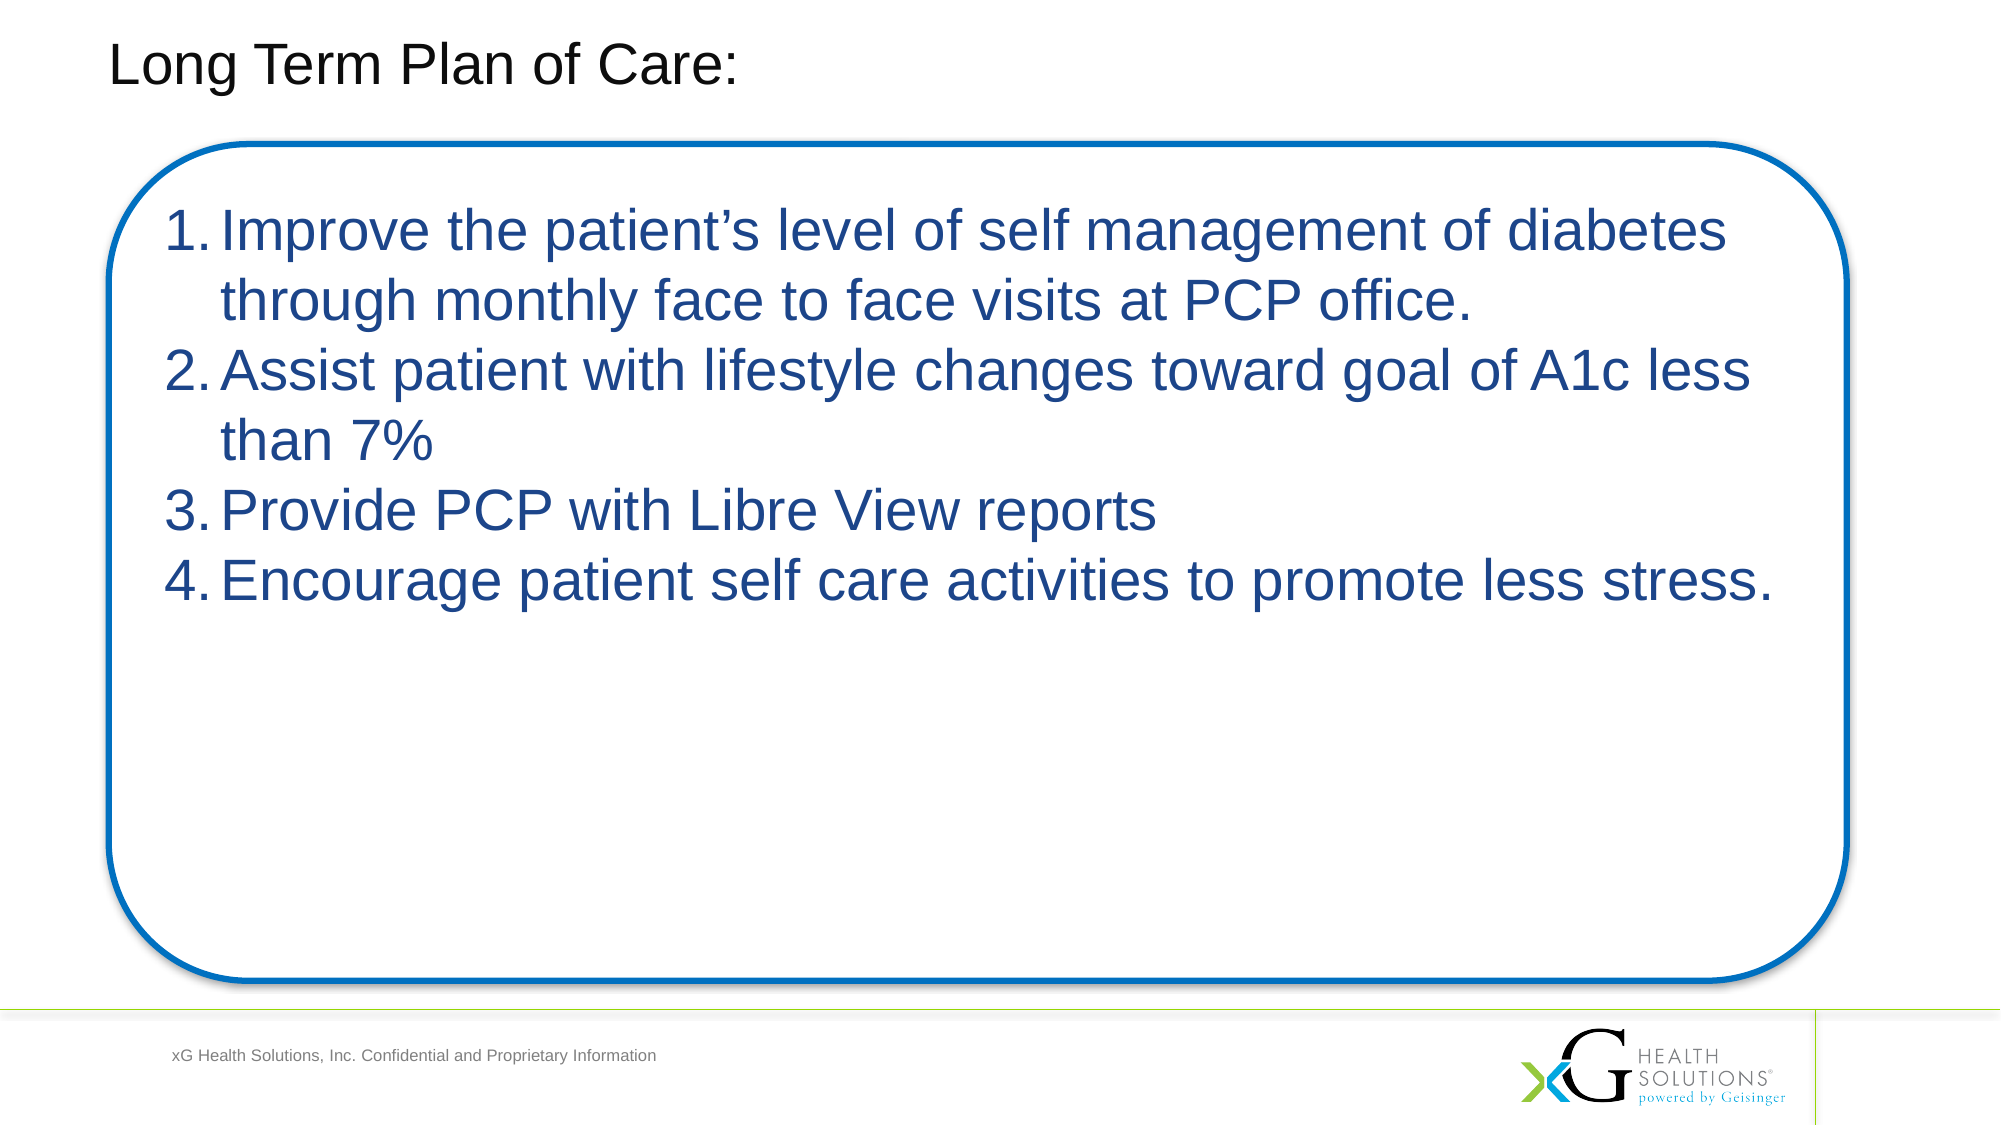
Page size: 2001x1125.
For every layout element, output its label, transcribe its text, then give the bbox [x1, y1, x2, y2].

picture [1488, 1009, 1816, 1125]
text_box Long Term Plan of Care: [108, 25, 1647, 105]
text_box Improve the patient’s level of self management of diabetes through monthly face to face visits at PCP office. Assist patient with lifestyle changes toward goal of A1c less than 7% Provide PCP with Libre View reports Encourage patient self care activities to promote less stress. [105, 140, 1850, 984]
